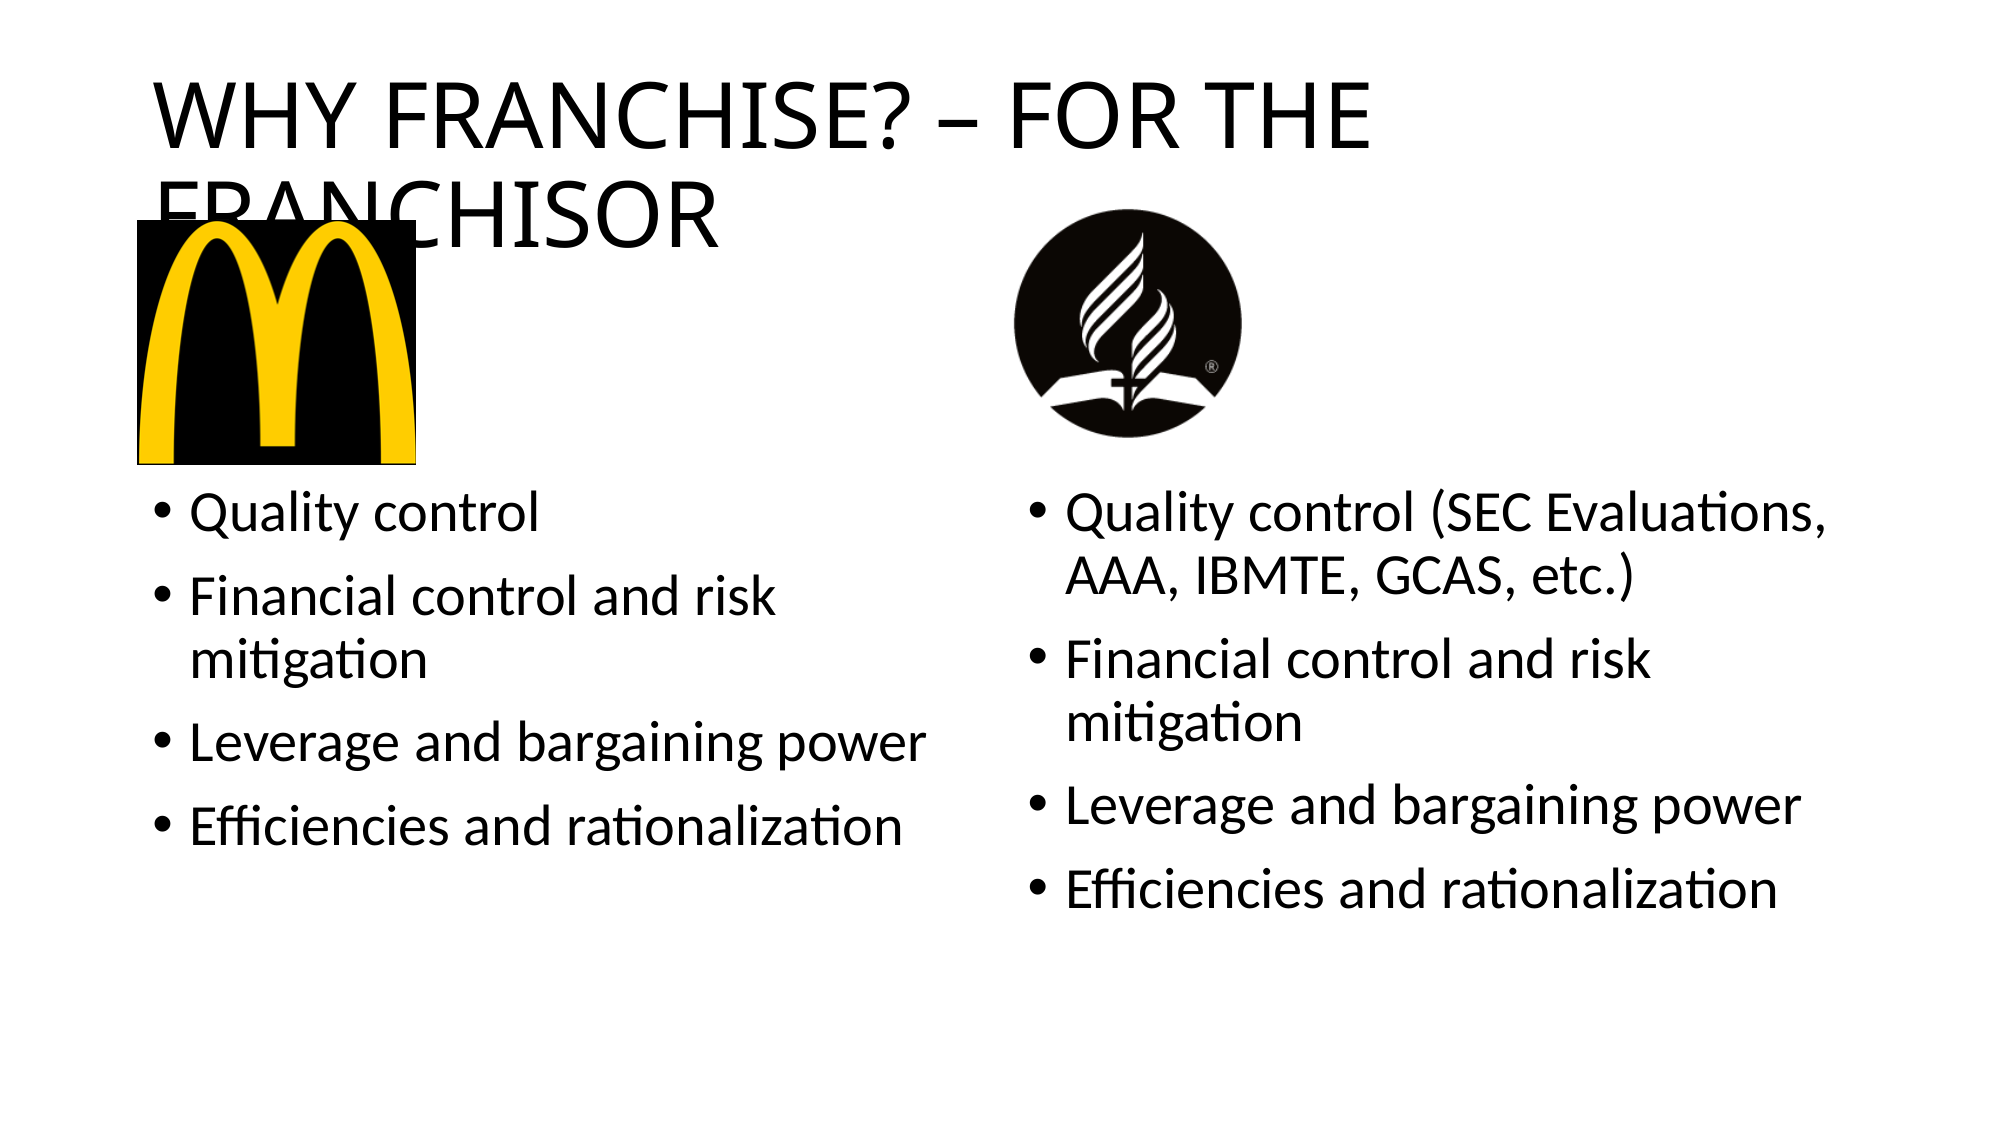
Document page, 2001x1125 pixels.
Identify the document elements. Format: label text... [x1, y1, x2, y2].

picture [137, 220, 416, 465]
list Quality control (SEC Evaluations, AAA, IBMTE, GCAS, etc.) Financial control and risk mitigation Leverage and bargaining power Efficiencies and rationalization [1012, 299, 1863, 1014]
picture [987, 182, 1269, 465]
list Quality control Financial control and risk mitigation Leverage and bargaining power Efficiencies and rationalization [137, 299, 988, 1014]
title WHY FRANCHISE? – FOR THE FRANCHISOR [137, 59, 1863, 278]
